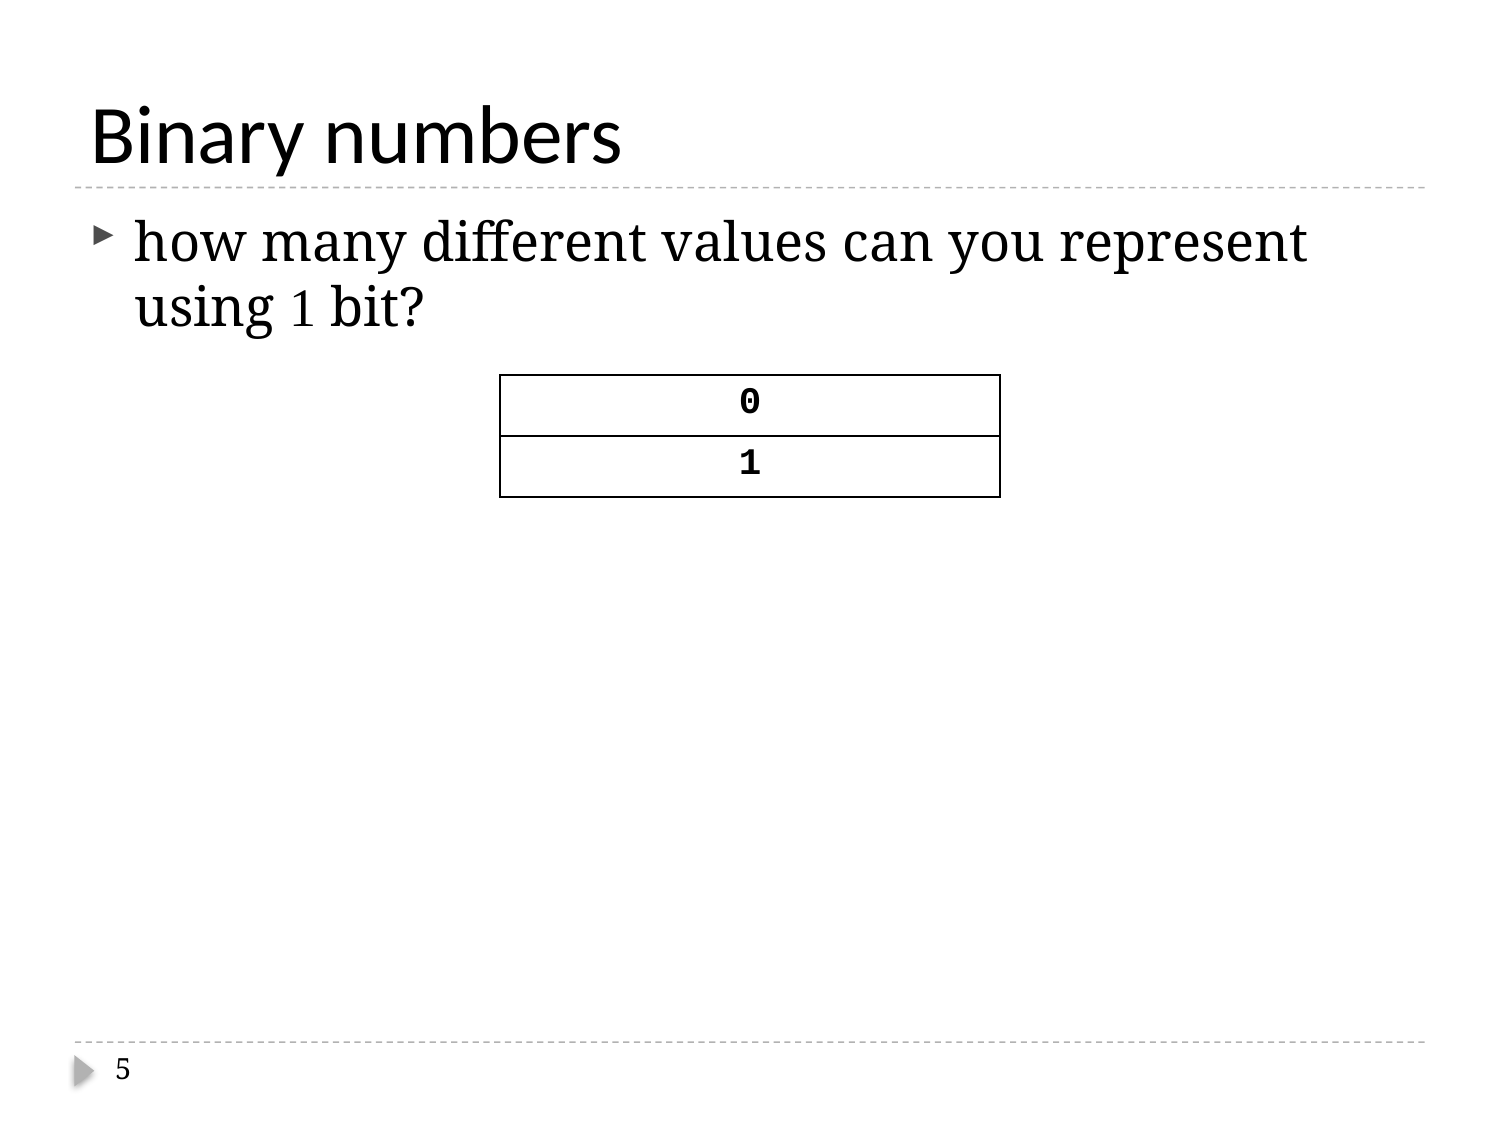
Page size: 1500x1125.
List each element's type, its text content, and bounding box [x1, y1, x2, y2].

table_cell 1 [501, 437, 999, 496]
table_header 0 [501, 376, 999, 435]
slide_number 5 [100, 1042, 426, 1103]
list how many different values can you represent using 1 bit? [74, 199, 1426, 1011]
title Binary numbers [74, 24, 1426, 188]
